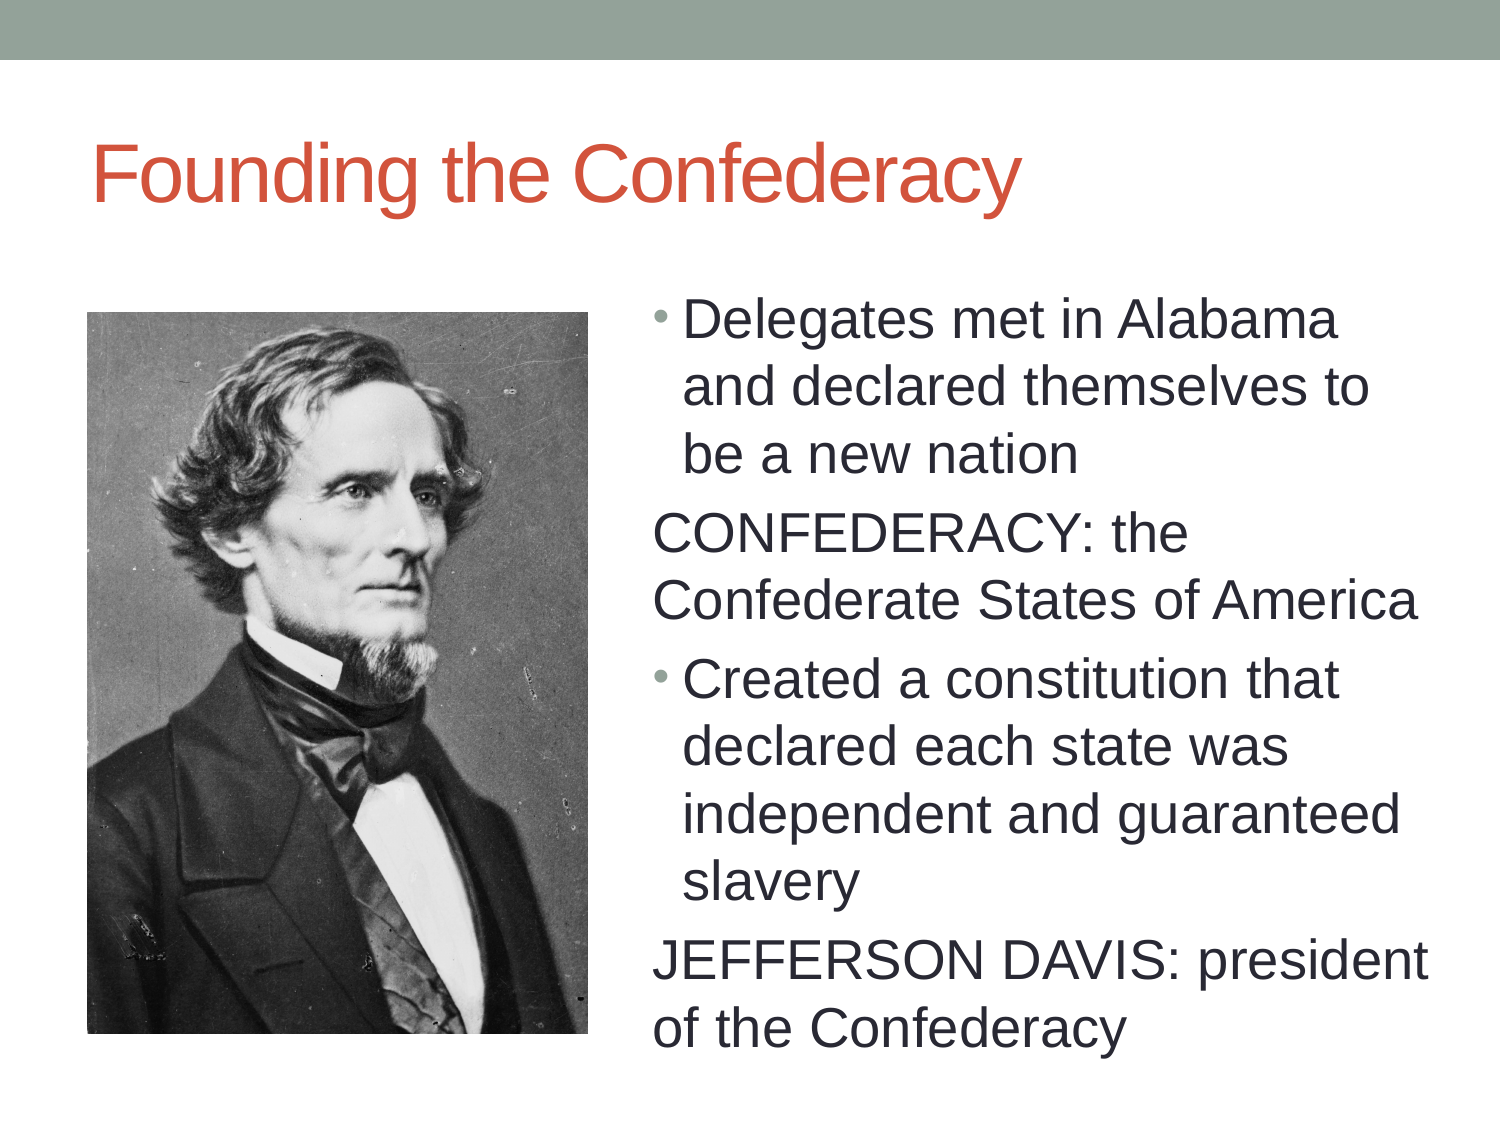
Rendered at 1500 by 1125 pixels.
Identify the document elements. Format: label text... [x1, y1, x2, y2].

list Delegates met in Alabama and declared themselves to be a new nation CONFEDERACY: the Confederate States of America Created a constitution that declared each state was independent and guaranteed slavery JEFFERSON DAVIS: president of the Confederacy [637, 274, 1463, 1100]
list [87, 312, 588, 1035]
title Founding the Confederacy [75, 87, 1425, 250]
